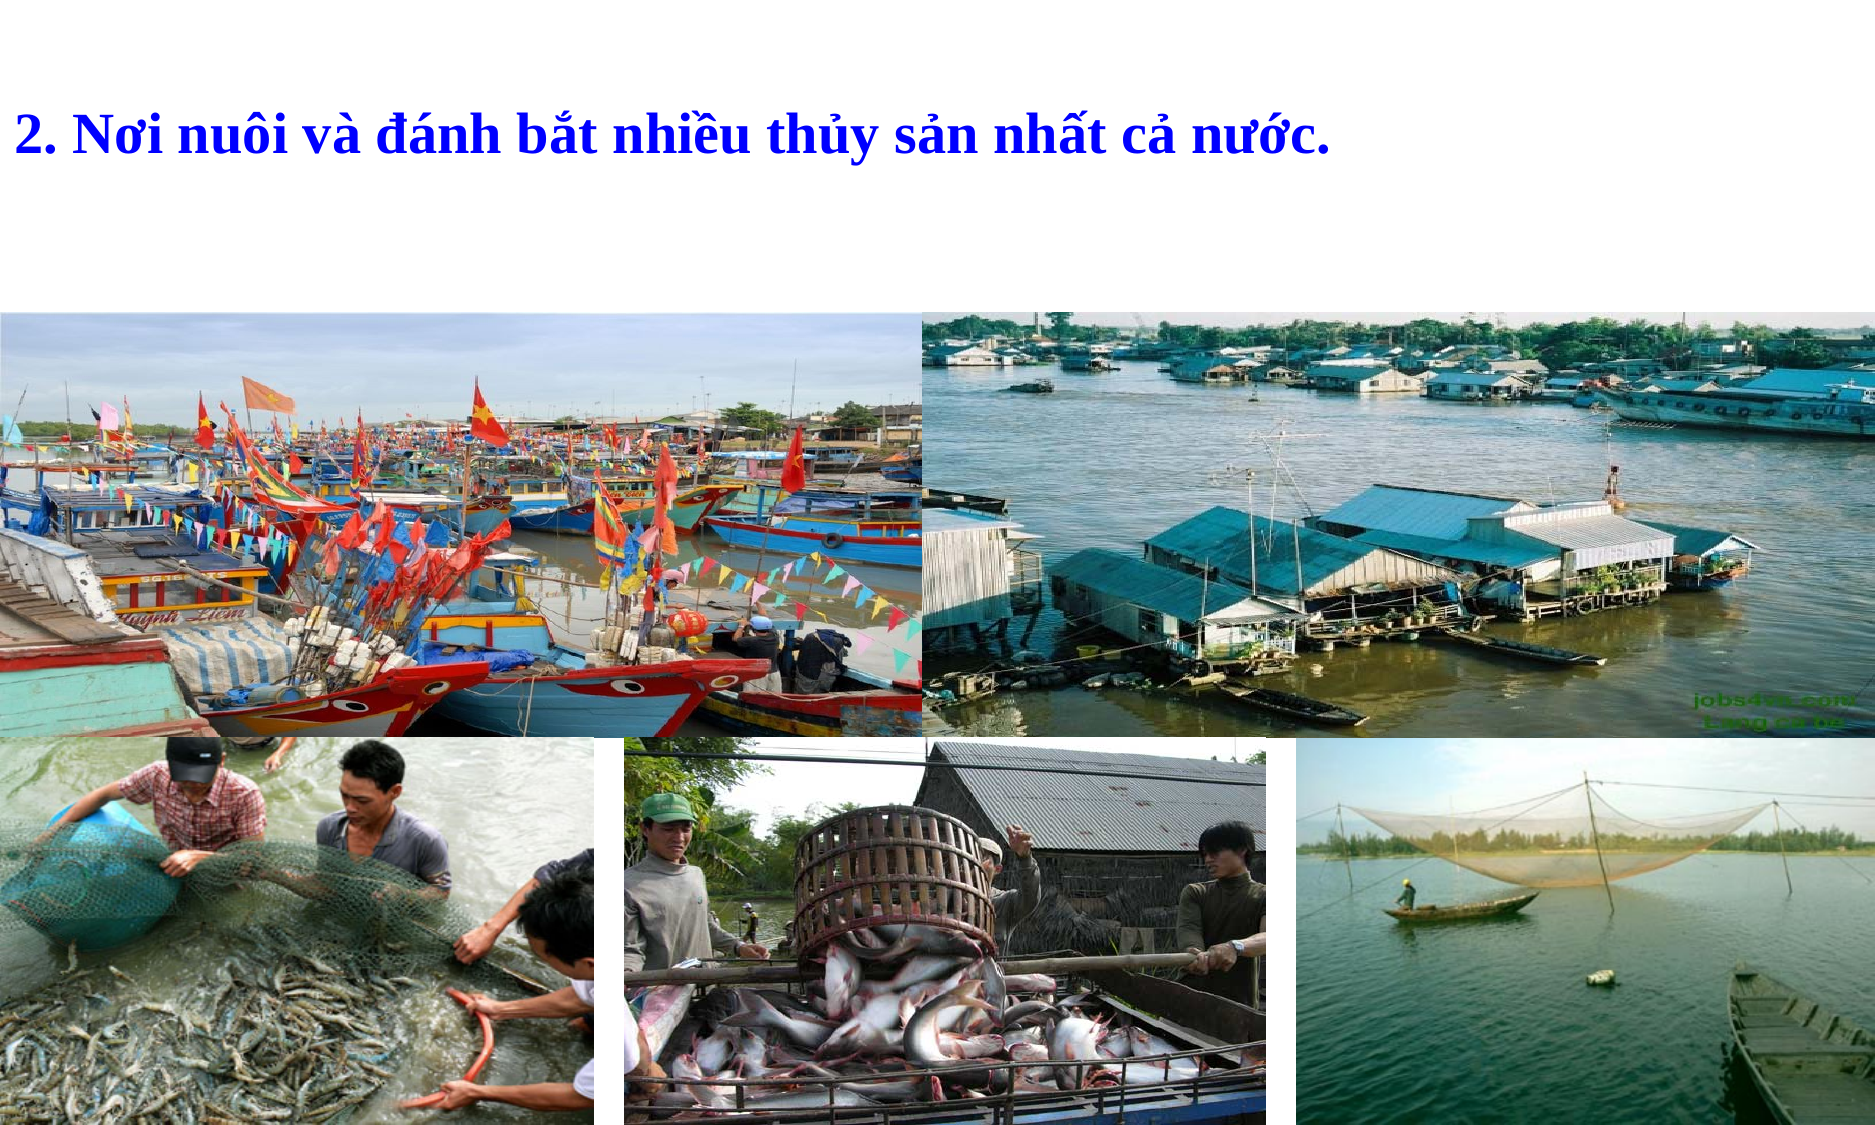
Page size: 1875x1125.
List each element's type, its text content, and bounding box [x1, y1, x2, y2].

picture [0, 312, 1875, 1125]
text_box 2. Nơi nuôi và đánh bắt nhiều thủy sản nhất cả nước. [0, 87, 1875, 173]
